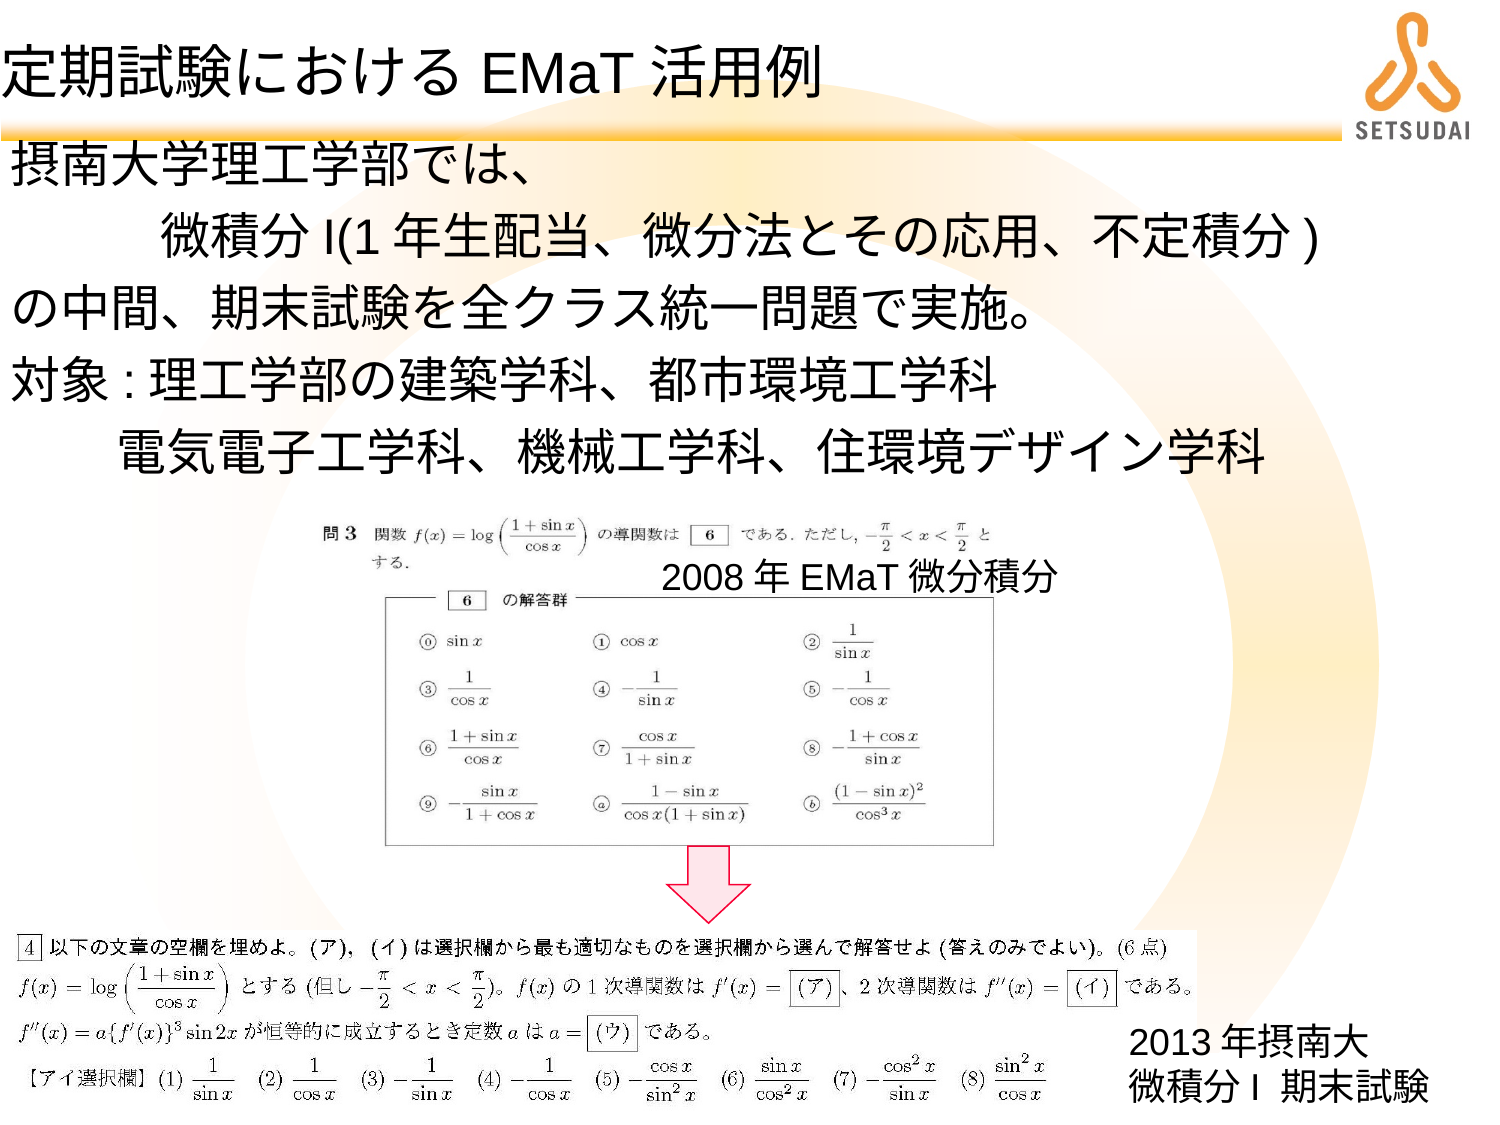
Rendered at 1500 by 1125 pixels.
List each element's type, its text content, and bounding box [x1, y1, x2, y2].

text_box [0, 930, 1500, 1125]
title 定期試験におけるEMaT活用例 [0, 13, 1313, 128]
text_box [304, 511, 1046, 859]
picture [0, 9, 1472, 930]
text_box [667, 867, 750, 924]
text_box 摂南大学理工学部では、 微積分I(1年生配当、微分法とその応用、不定積分) の中間、期末試験を全クラス統一問題で実施。 対象:理工学部の建築学科、都市環境工学科 電気電子工学科、機械工学科、住環境デザイン学科 [10, 137, 1452, 480]
